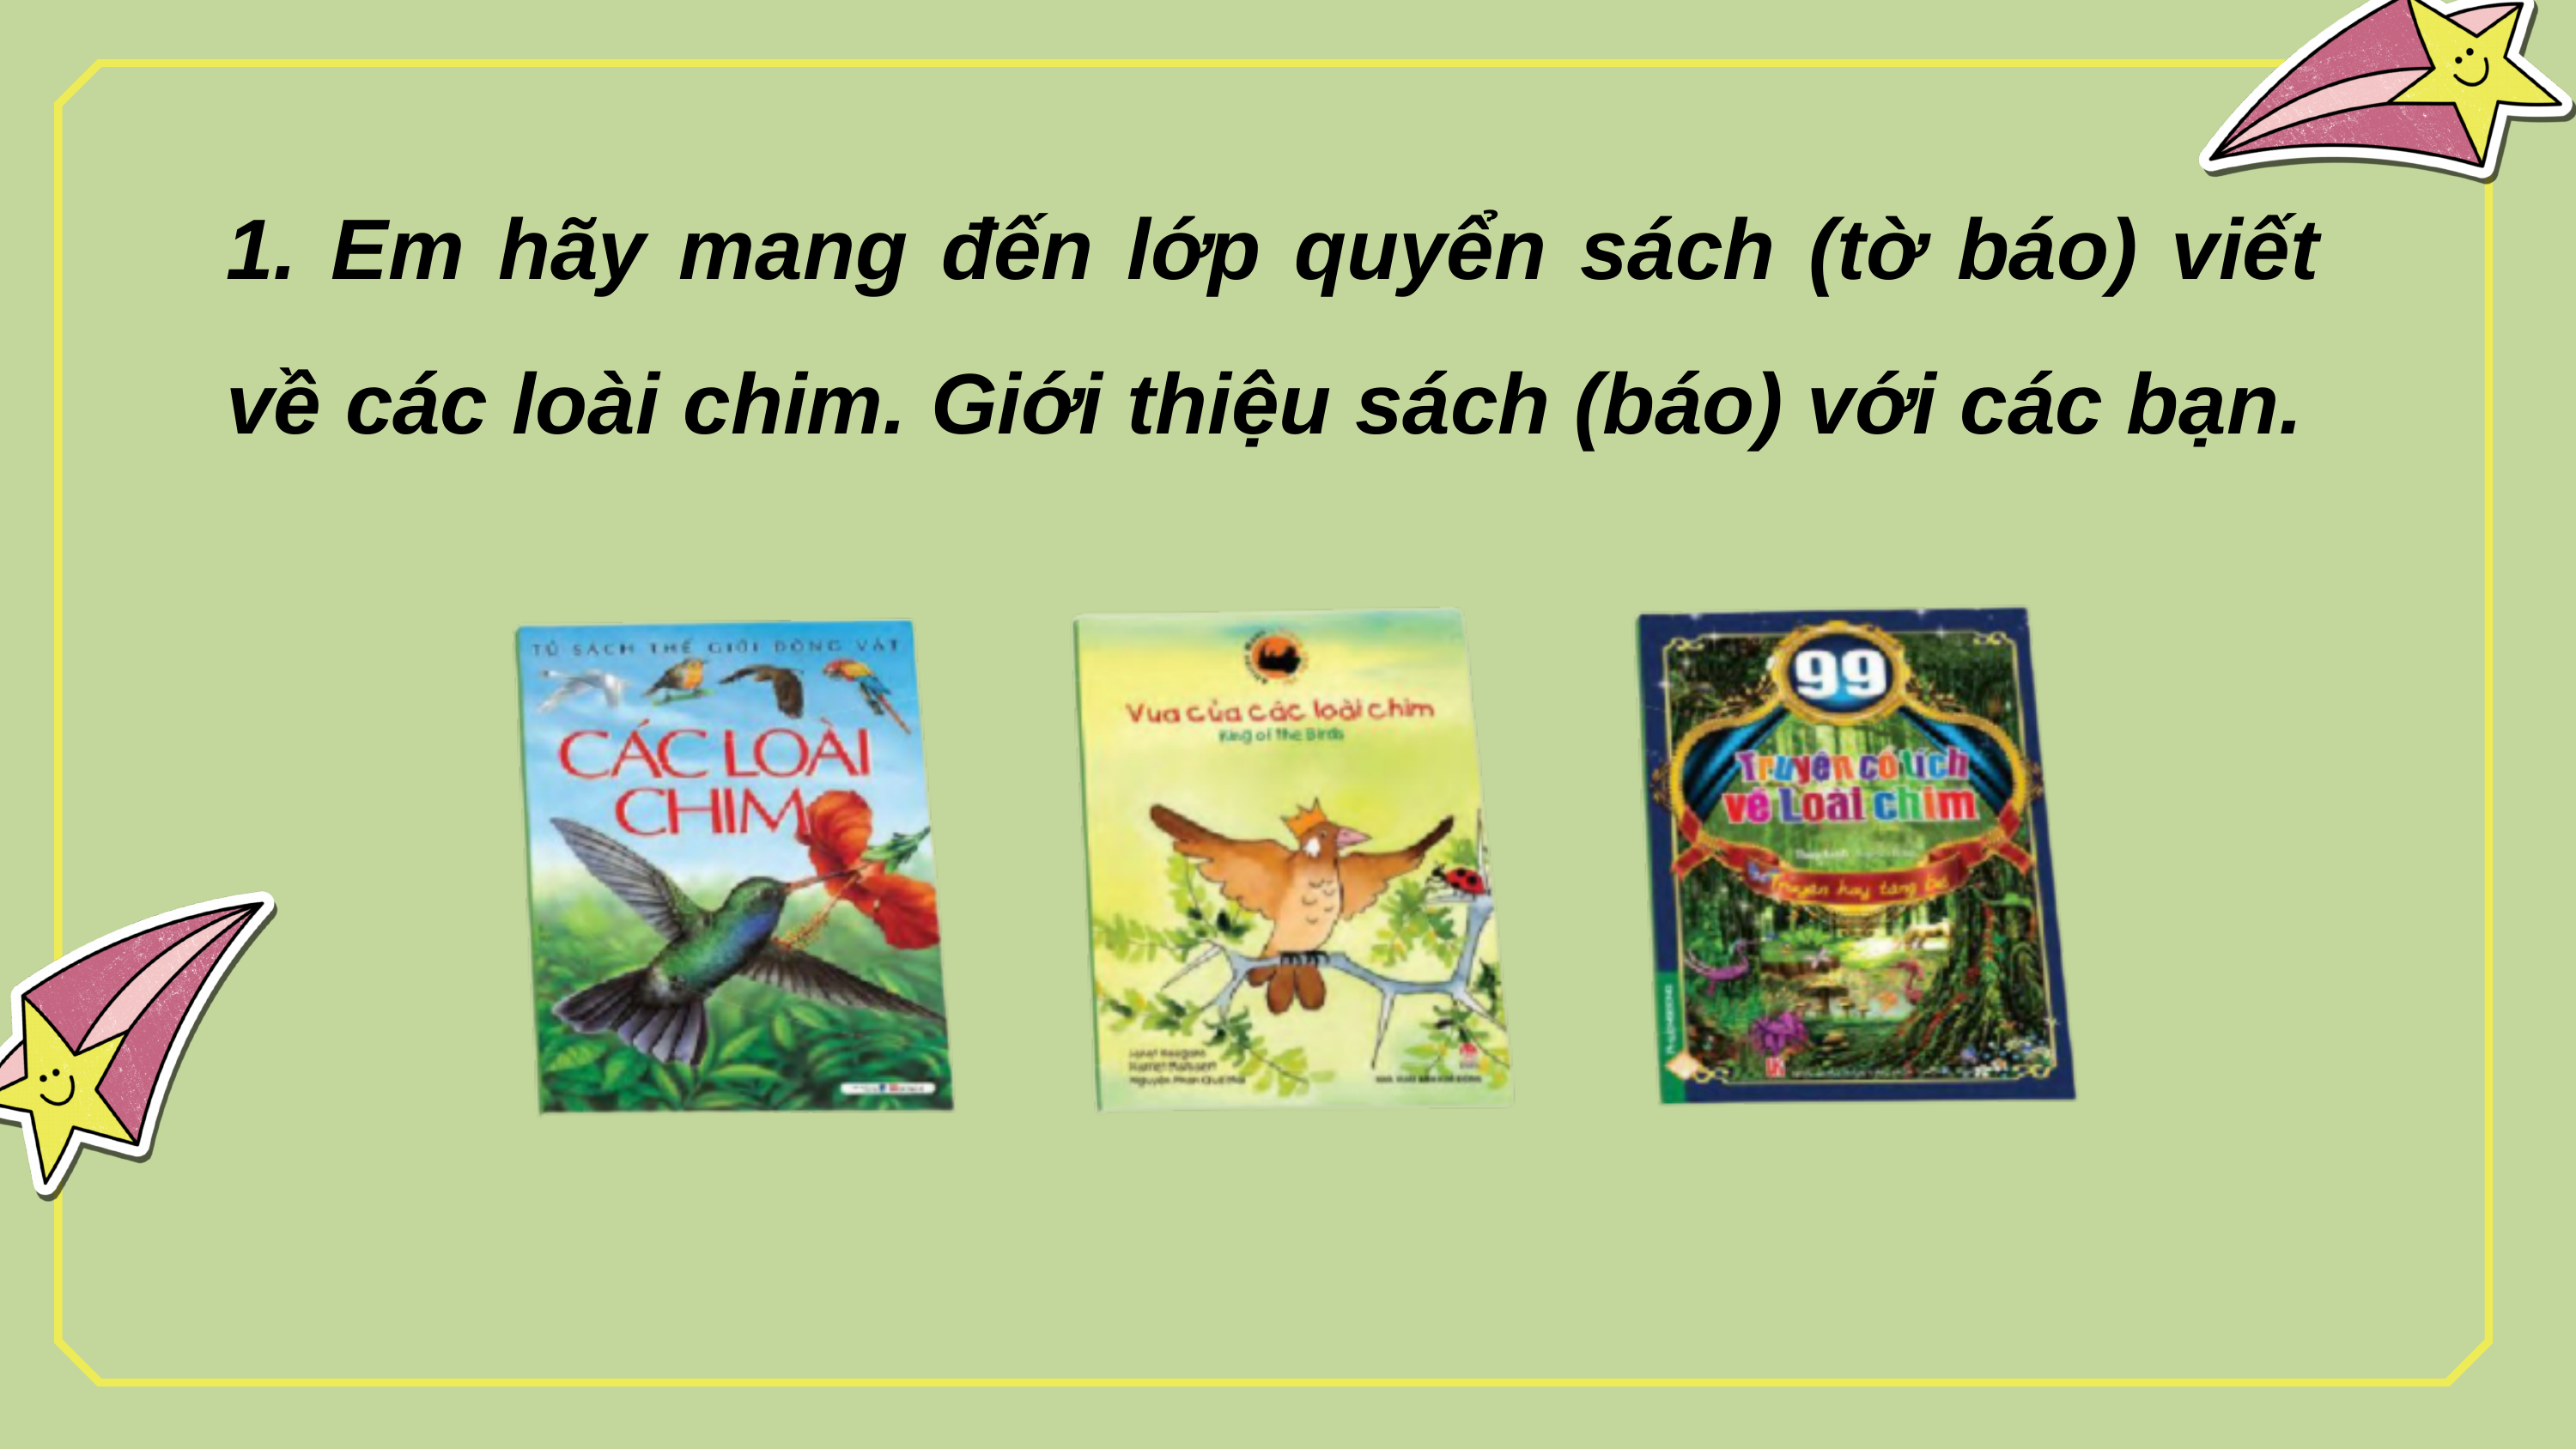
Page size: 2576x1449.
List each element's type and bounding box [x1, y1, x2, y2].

picture [376, 595, 2171, 1166]
picture [2208, 0, 2576, 228]
text_box [53, 58, 2494, 1387]
picture [0, 931, 322, 1221]
